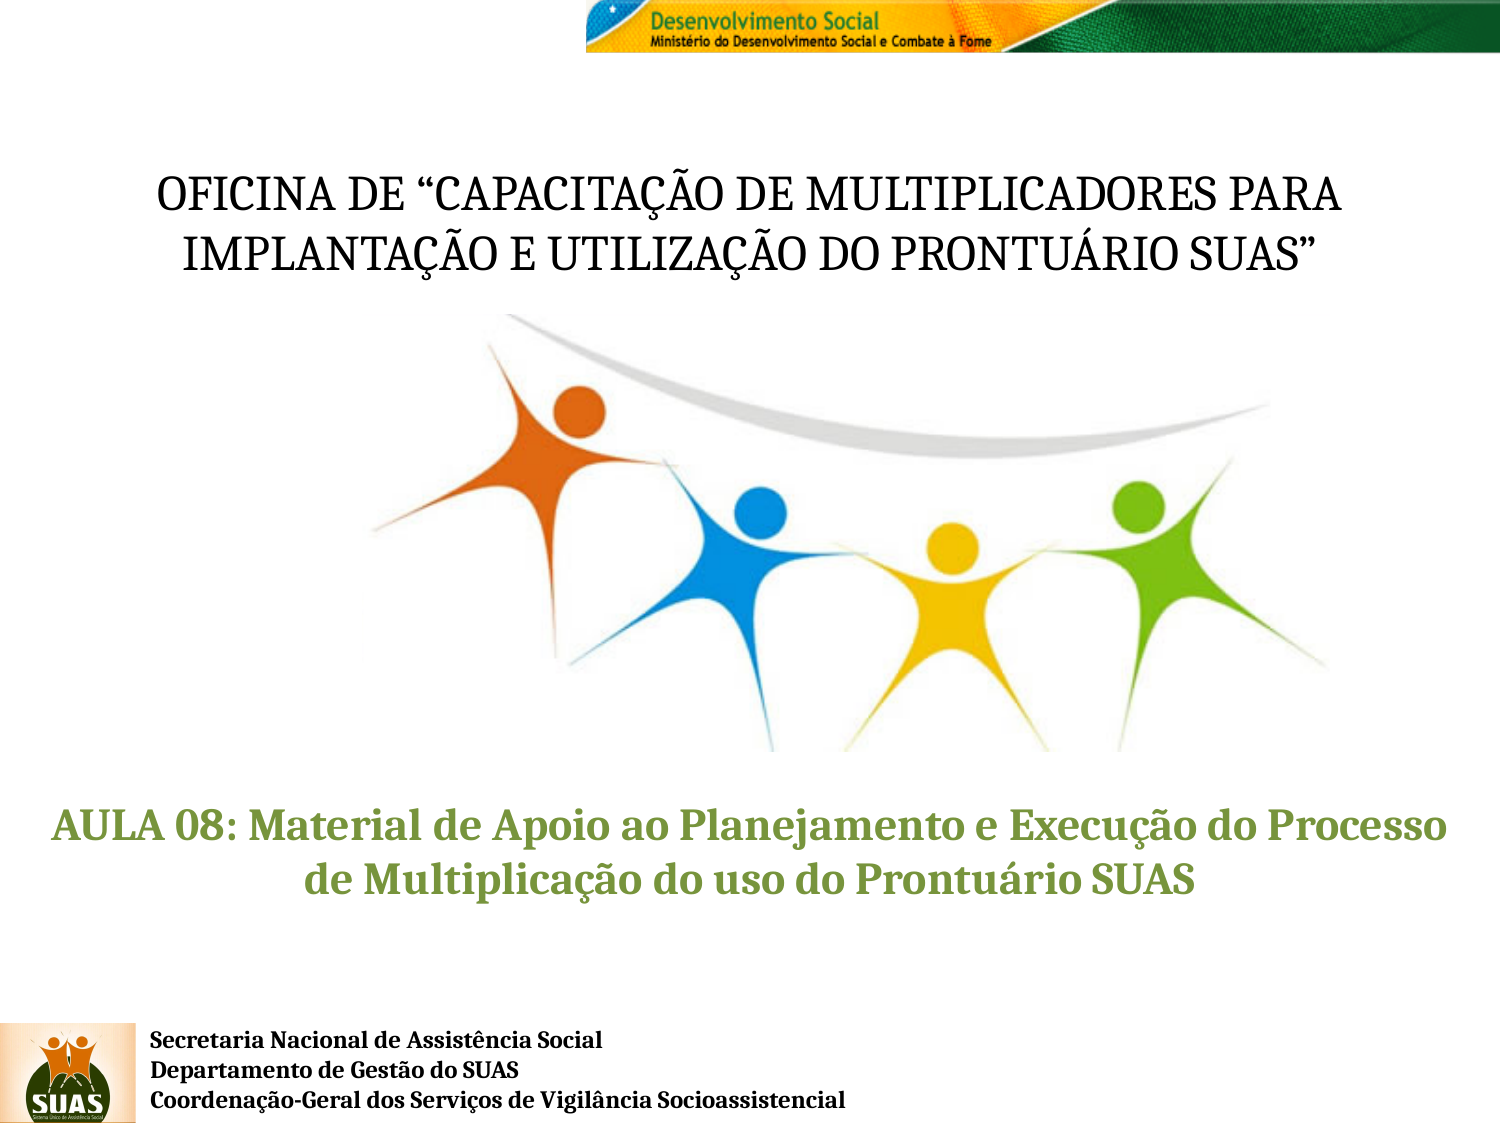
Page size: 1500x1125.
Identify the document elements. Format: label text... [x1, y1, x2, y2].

picture [586, 0, 1500, 57]
text_box AULA 08: Material de Apoio ao Planejamento e Execução do Processo de Multiplicação do uso do Prontuário SUAS [29, 786, 1471, 912]
text_box Secretaria Nacional de Assistência Social Departamento de Gestão do SUAS Coordenação-Geral dos Serviços de Vigilância Socioassistencial [135, 1016, 945, 1121]
picture [361, 314, 1330, 752]
title OFICINA DE “CAPACITAÇÃO DE MULTIPLICADORES PARA IMPLANTAÇÃO E UTILIZAÇÃO DO PRONTUÁRIO SUAS” [118, 90, 1382, 350]
picture [0, 1022, 136, 1123]
